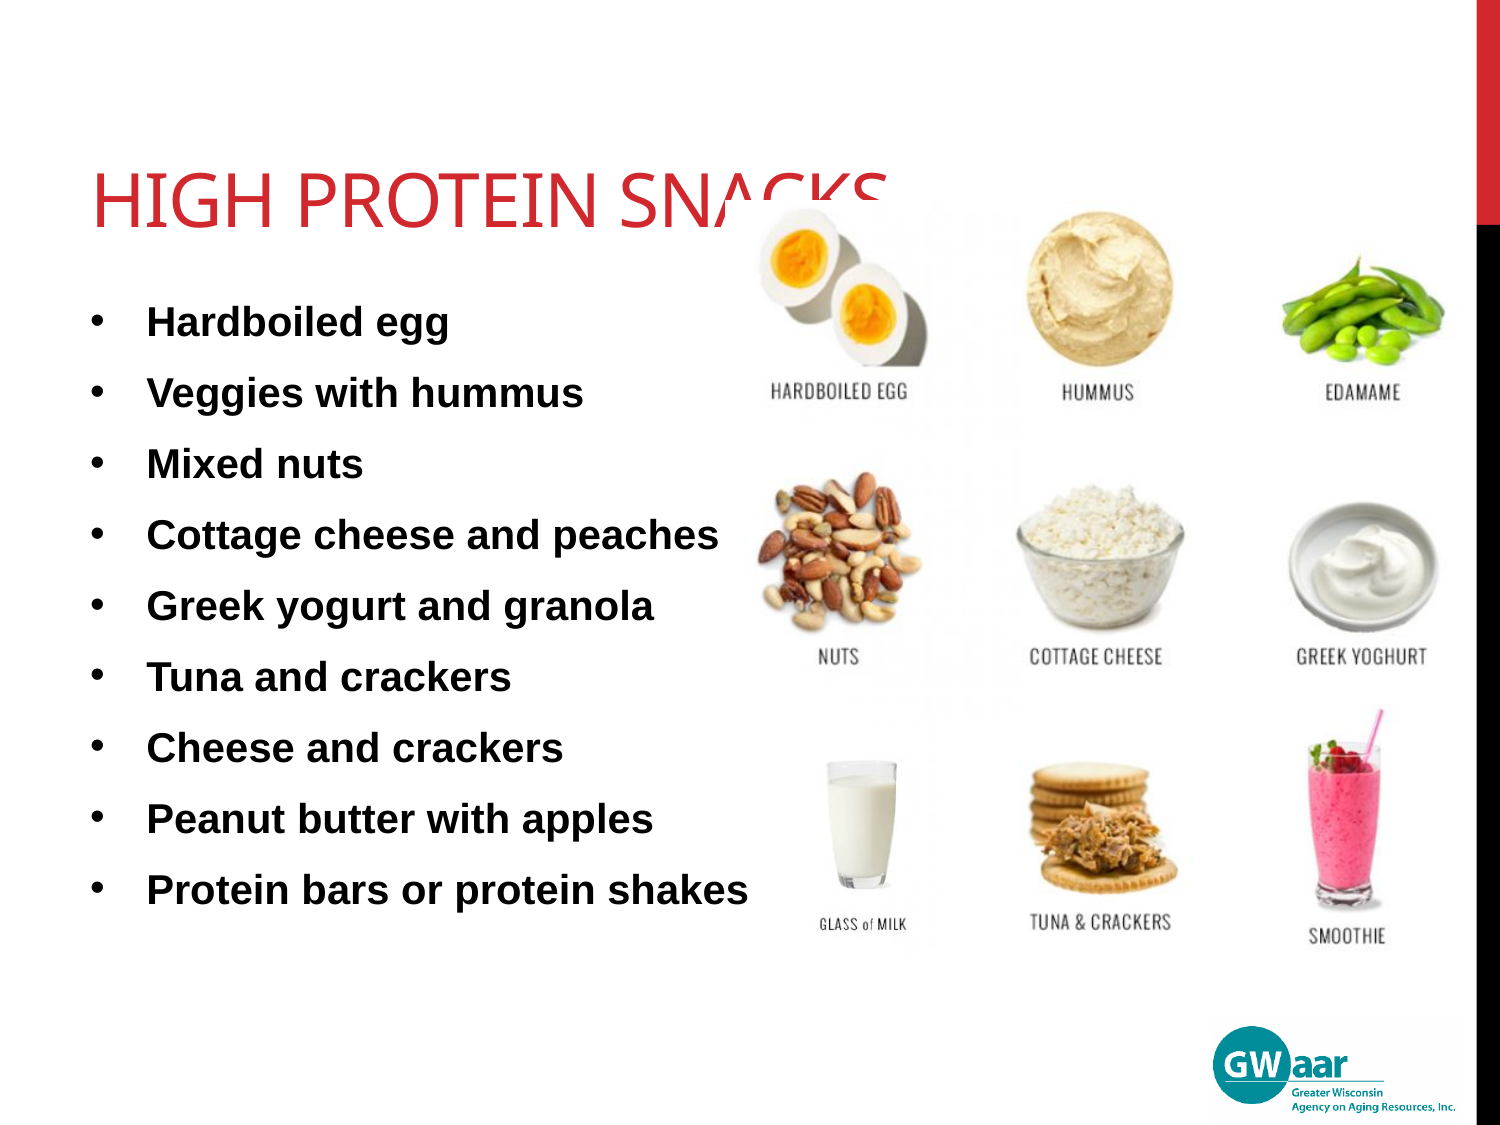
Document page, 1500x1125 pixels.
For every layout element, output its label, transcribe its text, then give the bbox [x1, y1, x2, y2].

list Hardboiled egg Veggies with hummus Mixed nuts Cottage cheese and peaches Greek yogurt and granola Tuna and crackers Cheese and crackers Peanut butter with apples Protein bars or protein shakes [75, 287, 1325, 1005]
picture [1211, 1013, 1459, 1125]
title High protein Snacks [75, 25, 1025, 250]
picture [724, 199, 1476, 991]
picture [989, 739, 1209, 968]
